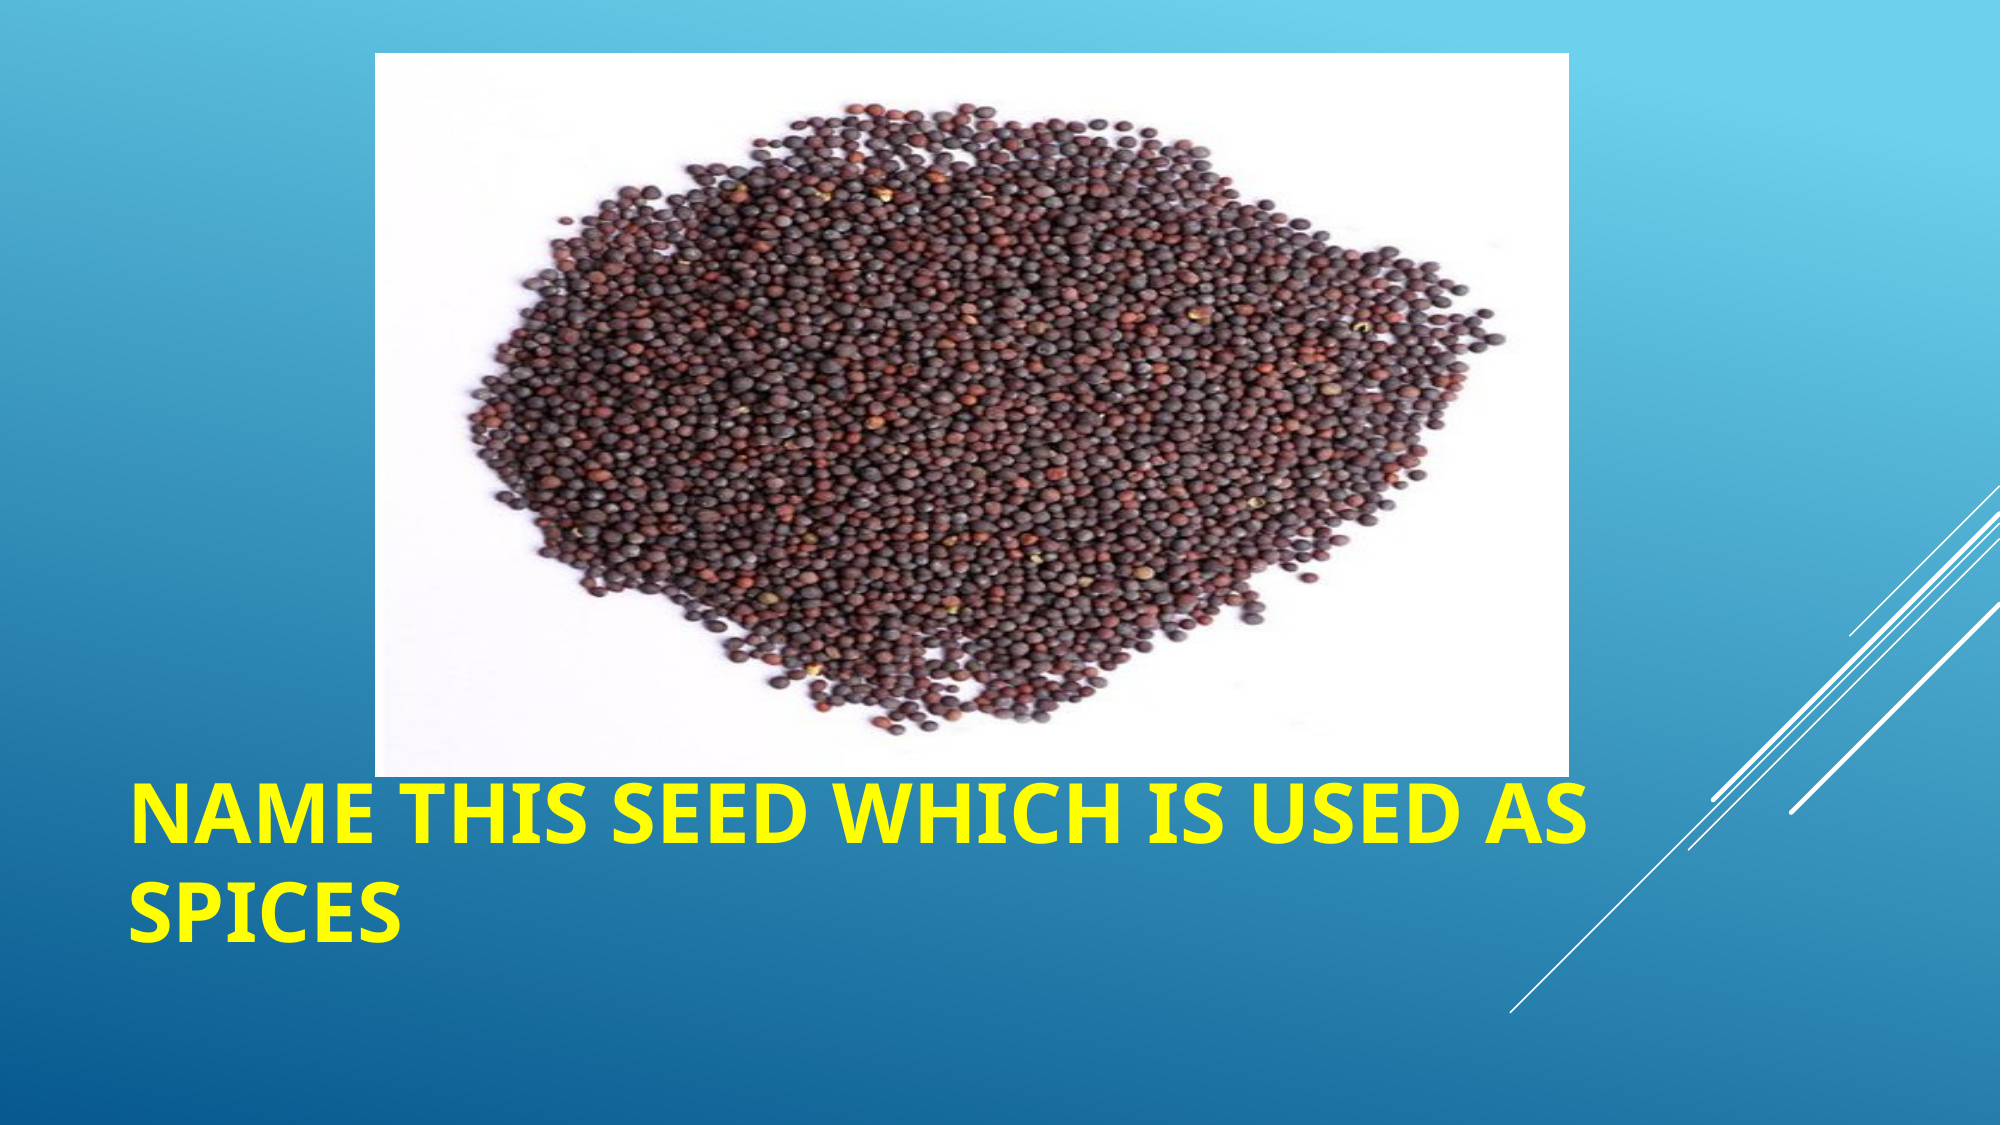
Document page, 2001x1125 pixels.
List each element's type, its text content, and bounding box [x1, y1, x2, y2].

title NAME THIS SEED WHICH IS USED AS SPICES [112, 736, 1863, 984]
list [374, 52, 1569, 777]
